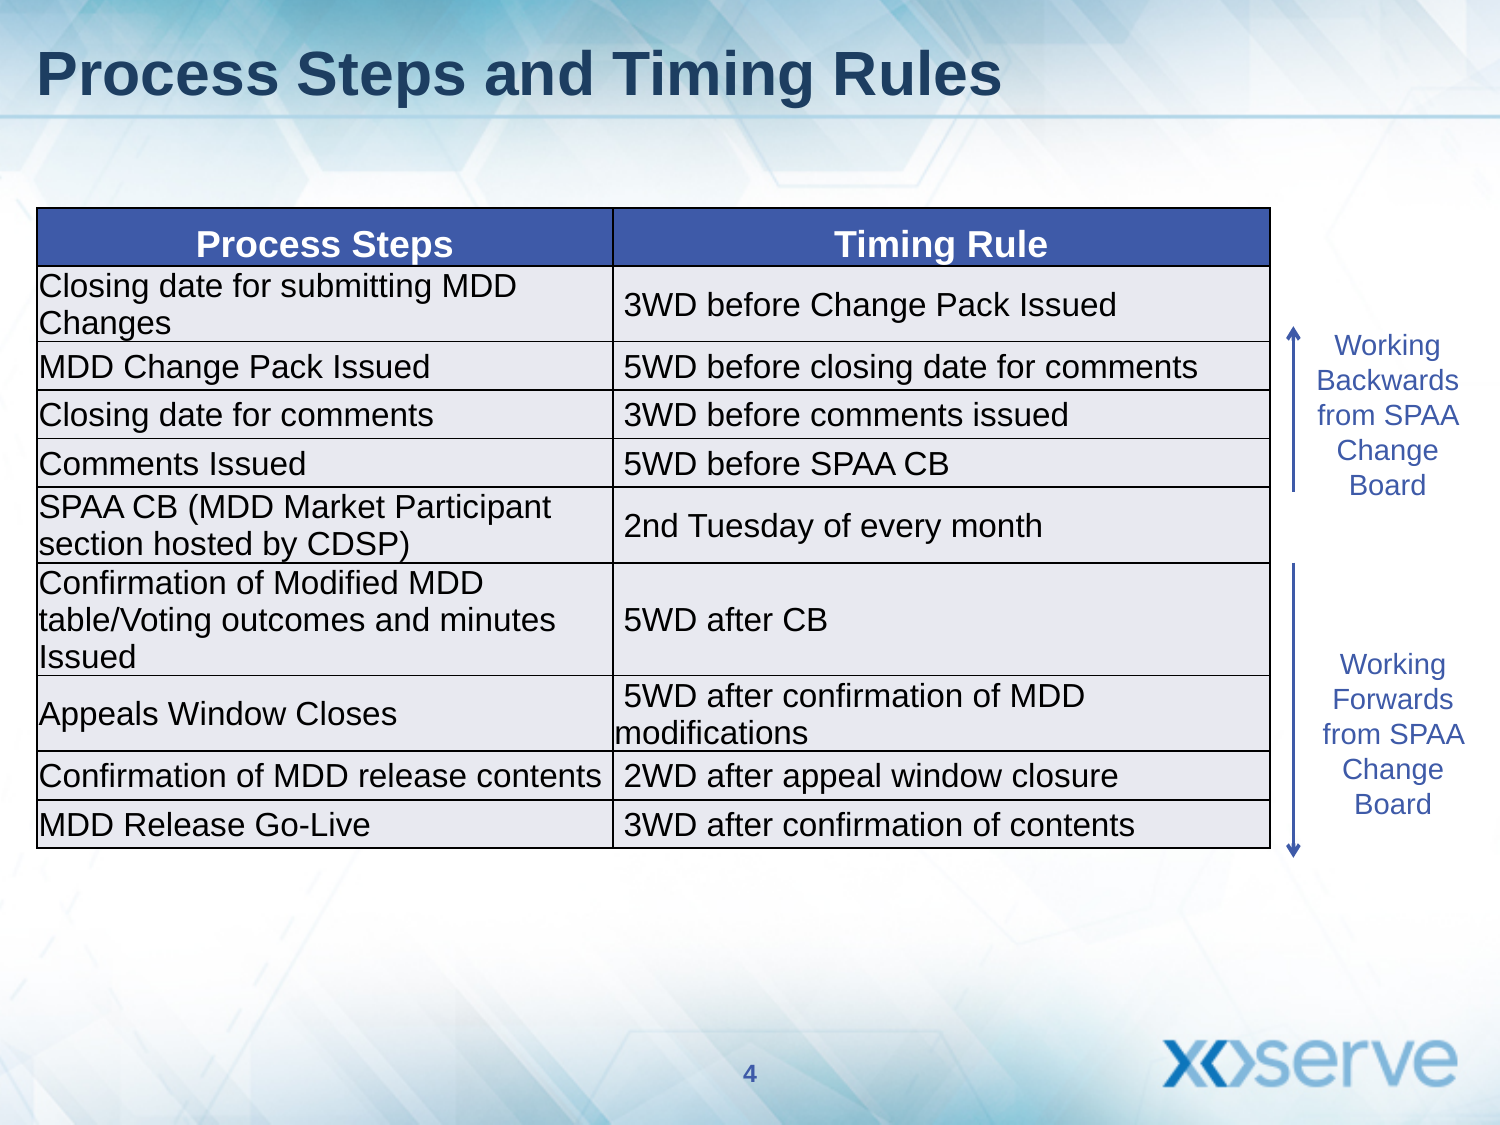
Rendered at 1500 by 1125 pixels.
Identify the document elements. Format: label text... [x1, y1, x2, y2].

table_cell MDD Change Pack Issued [38, 342, 612, 389]
table_cell Closing date for comments [38, 391, 612, 438]
text_box Working Forwards from SPAA Change Board [1310, 645, 1476, 815]
table_cell 3WD before comments issued [614, 391, 1269, 438]
table_header Timing Rule [614, 209, 1269, 265]
table_cell SPAA CB (MDD Market Participant section hosted by CDSP) [38, 488, 612, 562]
table_cell MDD Release Go-Live [38, 801, 612, 847]
table_cell Confirmation of Modified MDD table/Voting outcomes and minutes Issued [38, 564, 612, 675]
slide_number 4 [575, 1042, 925, 1103]
table_cell Comments Issued [38, 439, 612, 486]
table_cell 5WD before SPAA CB [614, 439, 1269, 486]
table_cell 2nd Tuesday of every month [614, 488, 1269, 562]
table_cell Appeals Window Closes [38, 676, 612, 750]
table_cell 5WD after confirmation of MDD modifications [614, 676, 1269, 750]
table_header Process Steps [38, 209, 612, 265]
table_cell Closing date for submitting MDD Changes [38, 267, 612, 341]
table_cell 2WD after appeal window closure [614, 752, 1269, 799]
table_cell 5WD after CB [614, 564, 1269, 675]
text_box Working Backwards from SPAA Change Board [1305, 326, 1471, 496]
picture [0, 0, 1500, 1125]
table_cell 3WD after confirmation of contents [614, 801, 1269, 847]
table_cell 5WD before closing date for comments [614, 342, 1269, 389]
title Process Steps and Timing Rules [36, 0, 1463, 149]
table_cell Confirmation of MDD release contents [38, 752, 612, 799]
table_cell 3WD before Change Pack Issued [614, 267, 1269, 341]
